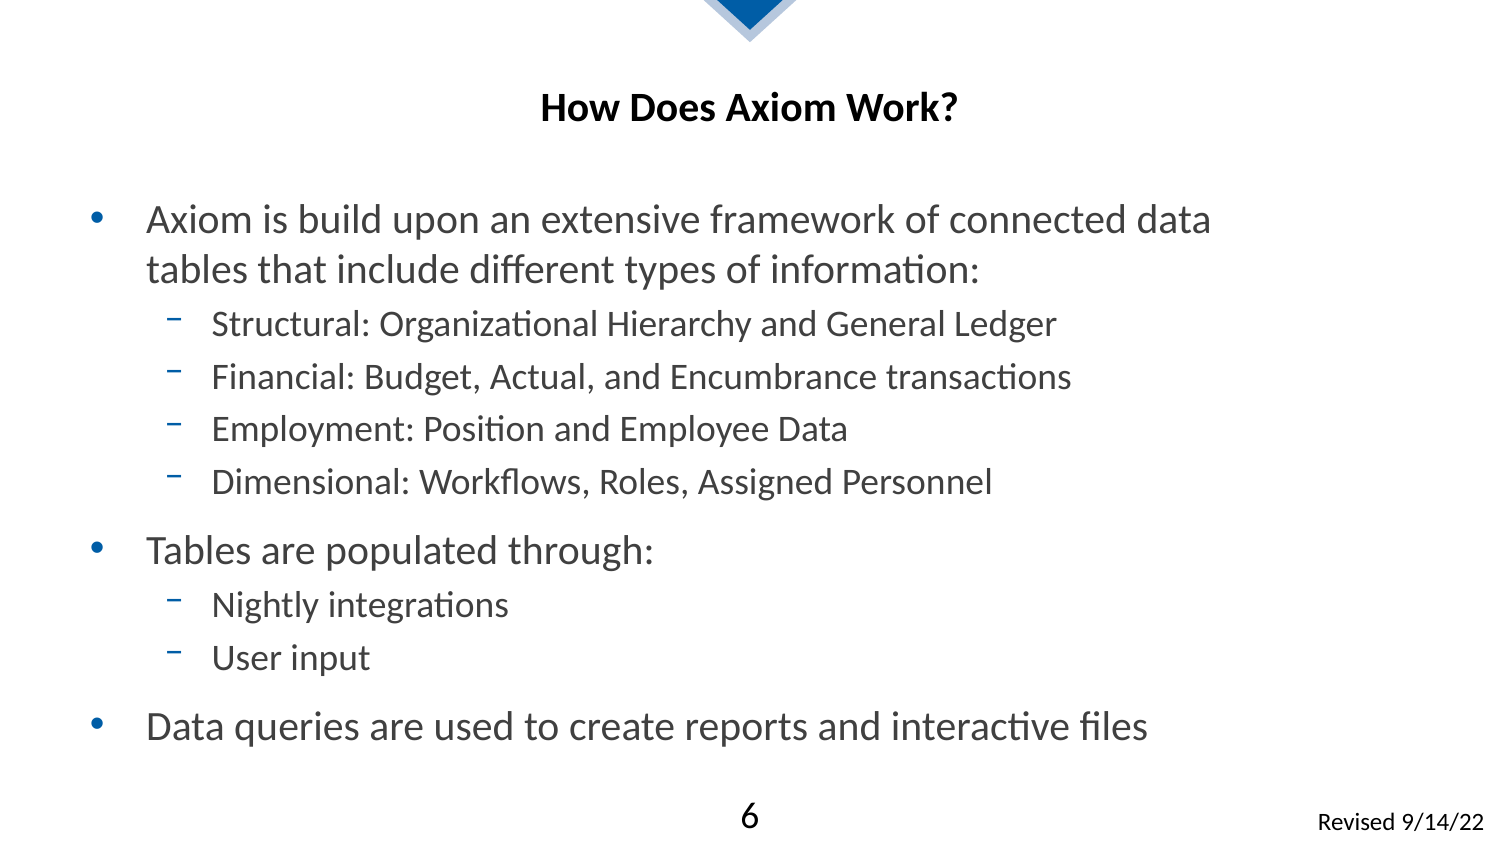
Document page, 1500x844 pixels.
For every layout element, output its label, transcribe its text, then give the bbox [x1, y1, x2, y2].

text_box 6 [0, 784, 1500, 844]
text_box Revised 9/14/22 [1298, 798, 1500, 844]
title How Does Axiom Work? [75, 71, 1425, 135]
list Axiom is build upon an extensive framework of connected data tables that include different types of information: Structural: Organizational Hierarchy and General Ledger Financial: Budget, Actual, and Encumbrance transactions Employment: Position and Employee Data Dimensional: Workflows, Roles, Assigned Personnel Tables are populated through: Nightly integrations User input Data queries are used to create reports and interactive files [75, 184, 1314, 784]
